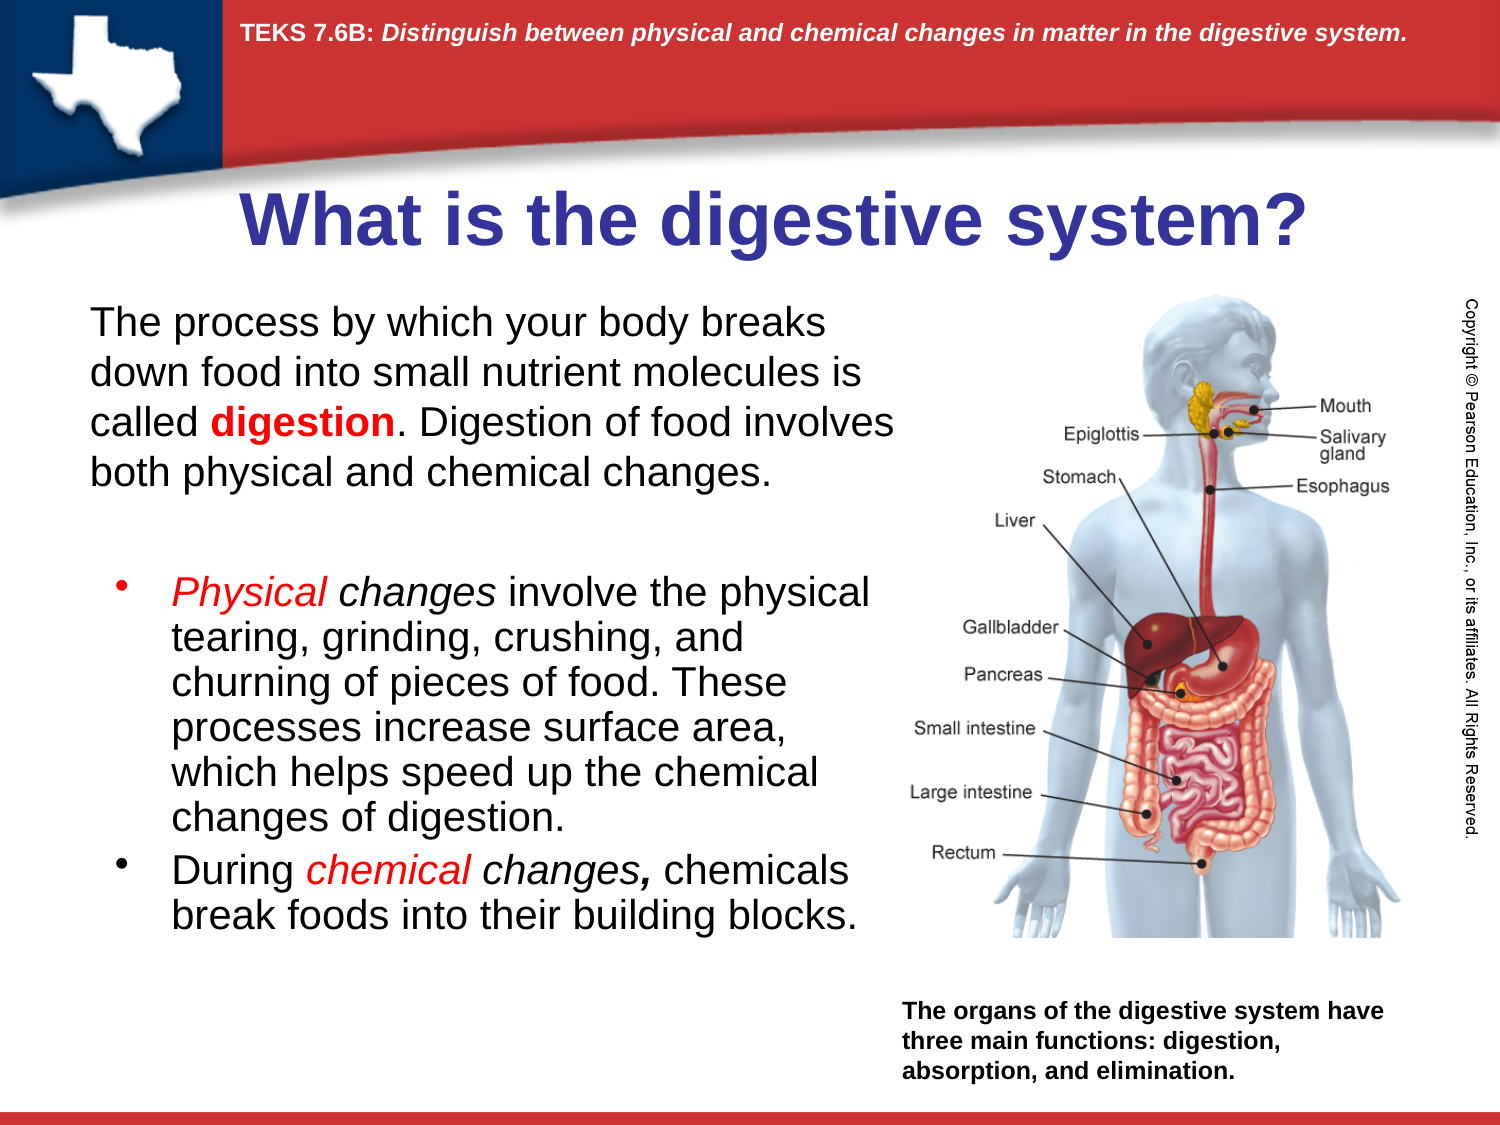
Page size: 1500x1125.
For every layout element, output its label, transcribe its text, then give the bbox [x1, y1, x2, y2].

list Physical changes involve the physical tearing, grinding, crushing, and churning of pieces of food. These processes increase surface area, which helps speed up the chemical changes of digestion. During chemical changes, chemicals break foods into their building blocks. [99, 562, 888, 1038]
text_box The process by which your body breaks down food into small nutrient molecules is called digestion. Digestion of food involves both physical and chemical changes. [74, 287, 897, 503]
picture [1462, 299, 1478, 838]
picture [0, 0, 1500, 279]
title What is the digestive system? [212, 162, 1338, 275]
text_box The organs of the digestive system have three main functions: digestion, absorption, and elimination. [887, 987, 1425, 1088]
picture [899, 287, 1408, 938]
